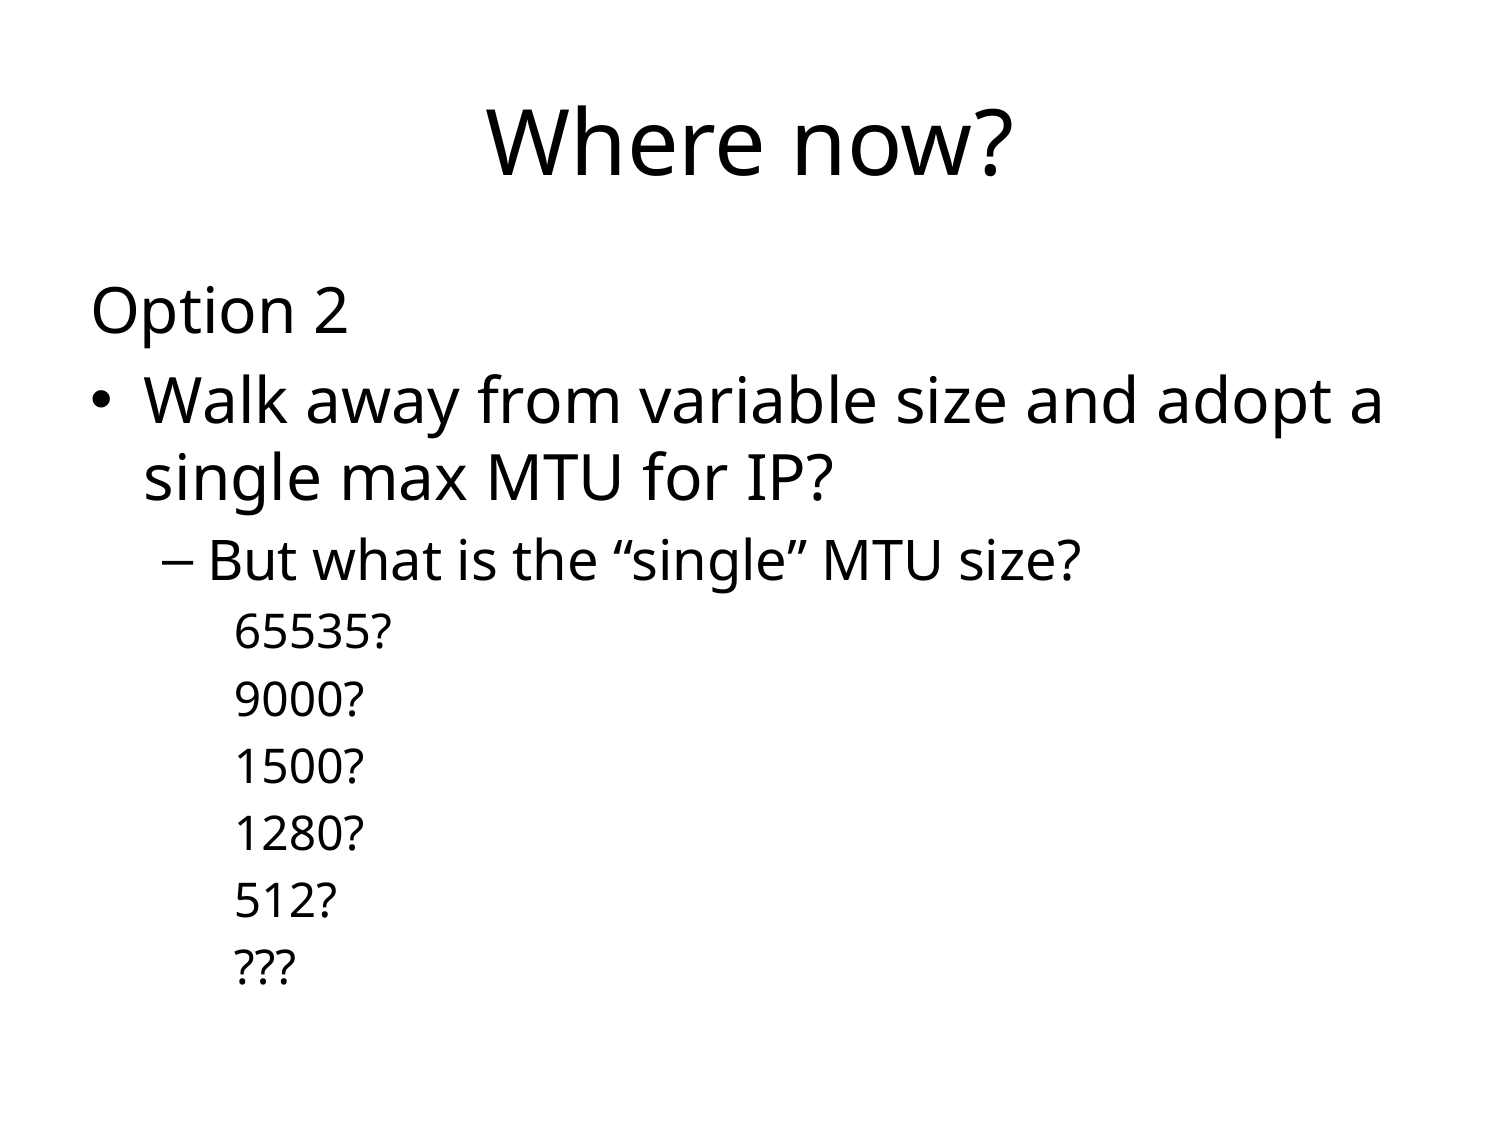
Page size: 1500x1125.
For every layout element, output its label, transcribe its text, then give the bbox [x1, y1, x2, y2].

list Option 2 Walk away from variable size and adopt a single max MTU for IP? But what is the “single” MTU size? 65535? 9000? 1500? 1280? 512? ??? [75, 262, 1425, 1005]
title Where now? [75, 45, 1425, 233]
